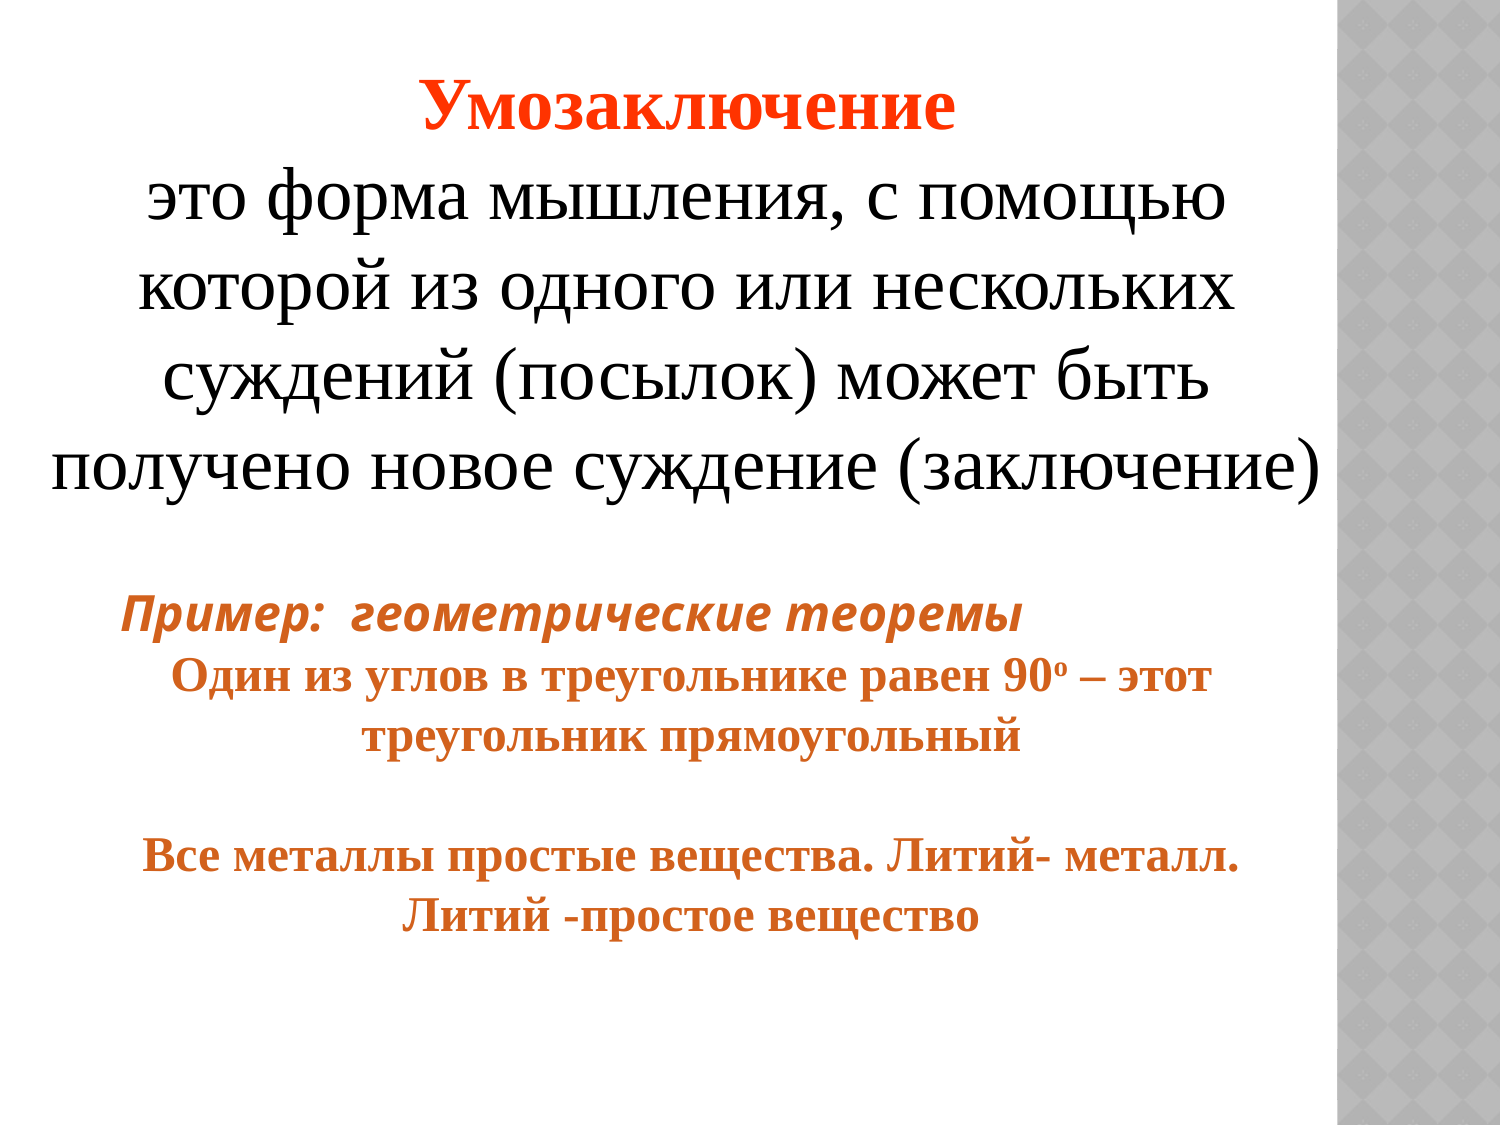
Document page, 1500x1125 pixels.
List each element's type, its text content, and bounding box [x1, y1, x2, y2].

text_box Пример: геометрические теоремы Один из углов в треугольнике равен 90о – этот треугольник прямоугольный Все металлы простые вещества. Литий- металл. Литий -простое вещество [105, 574, 1278, 949]
text_box Умозаключение это форма мышления, с помощью которой из одного или нескольких суждений (посылок) может быть получено новое суждение (заключение) [0, 46, 1375, 512]
